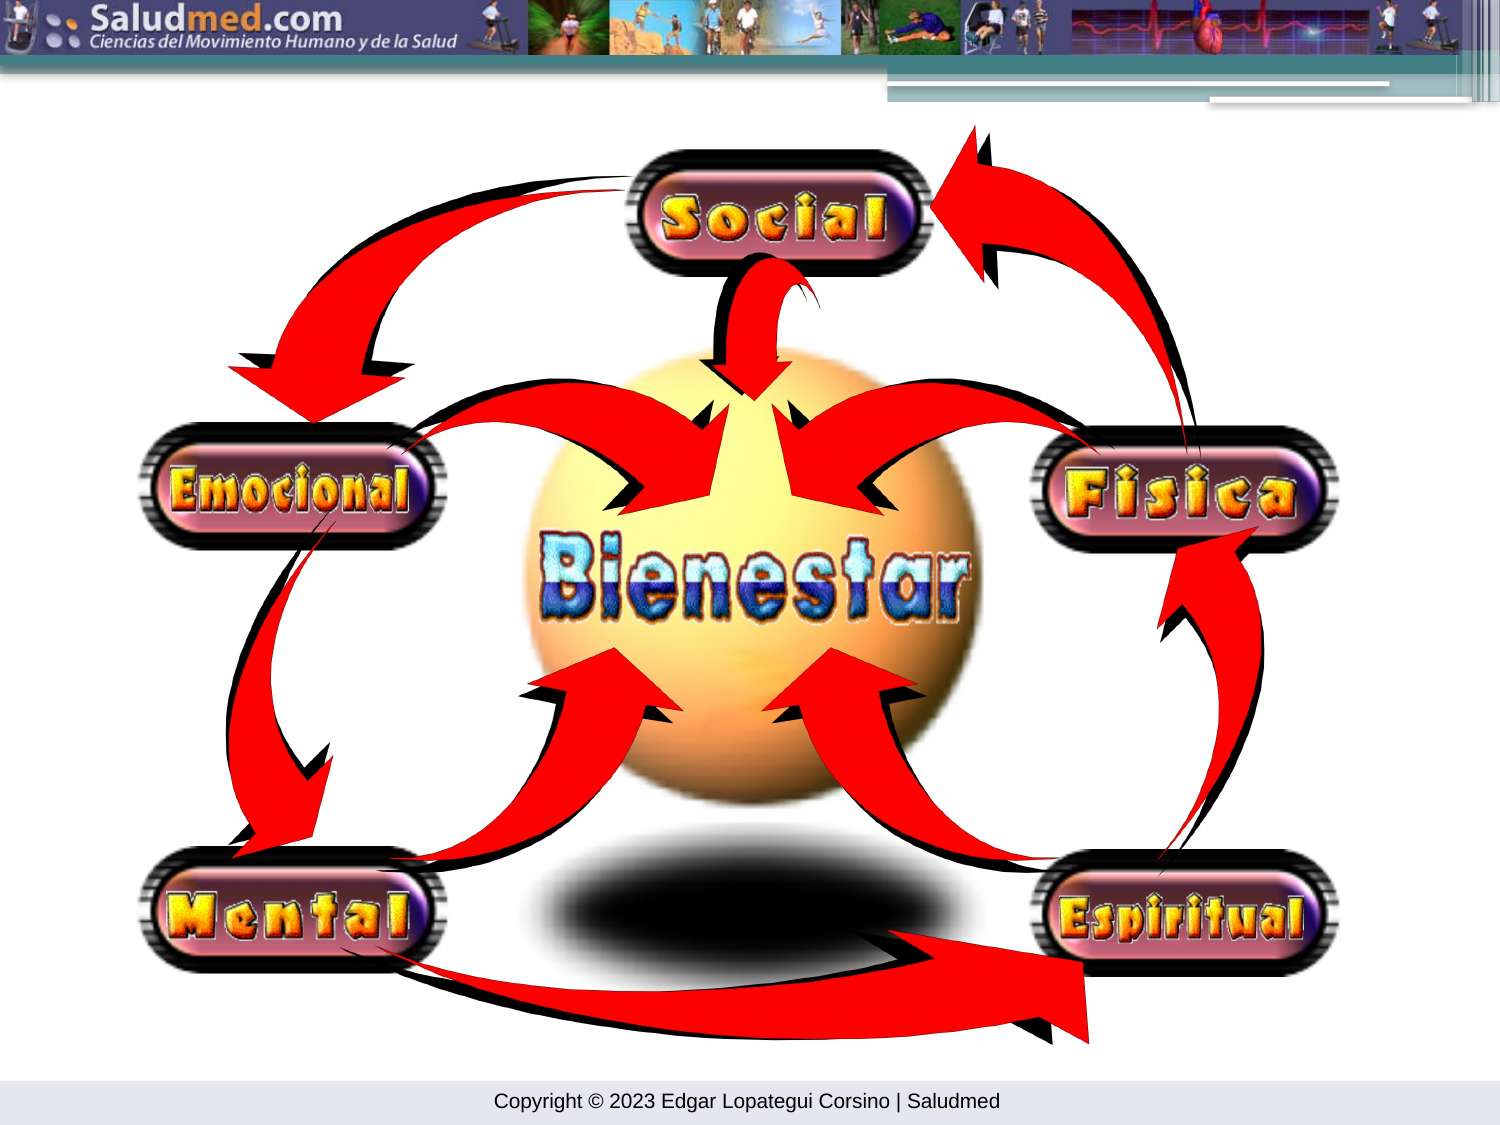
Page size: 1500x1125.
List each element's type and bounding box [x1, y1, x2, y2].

picture [135, 125, 1341, 1045]
picture [0, 0, 1460, 55]
